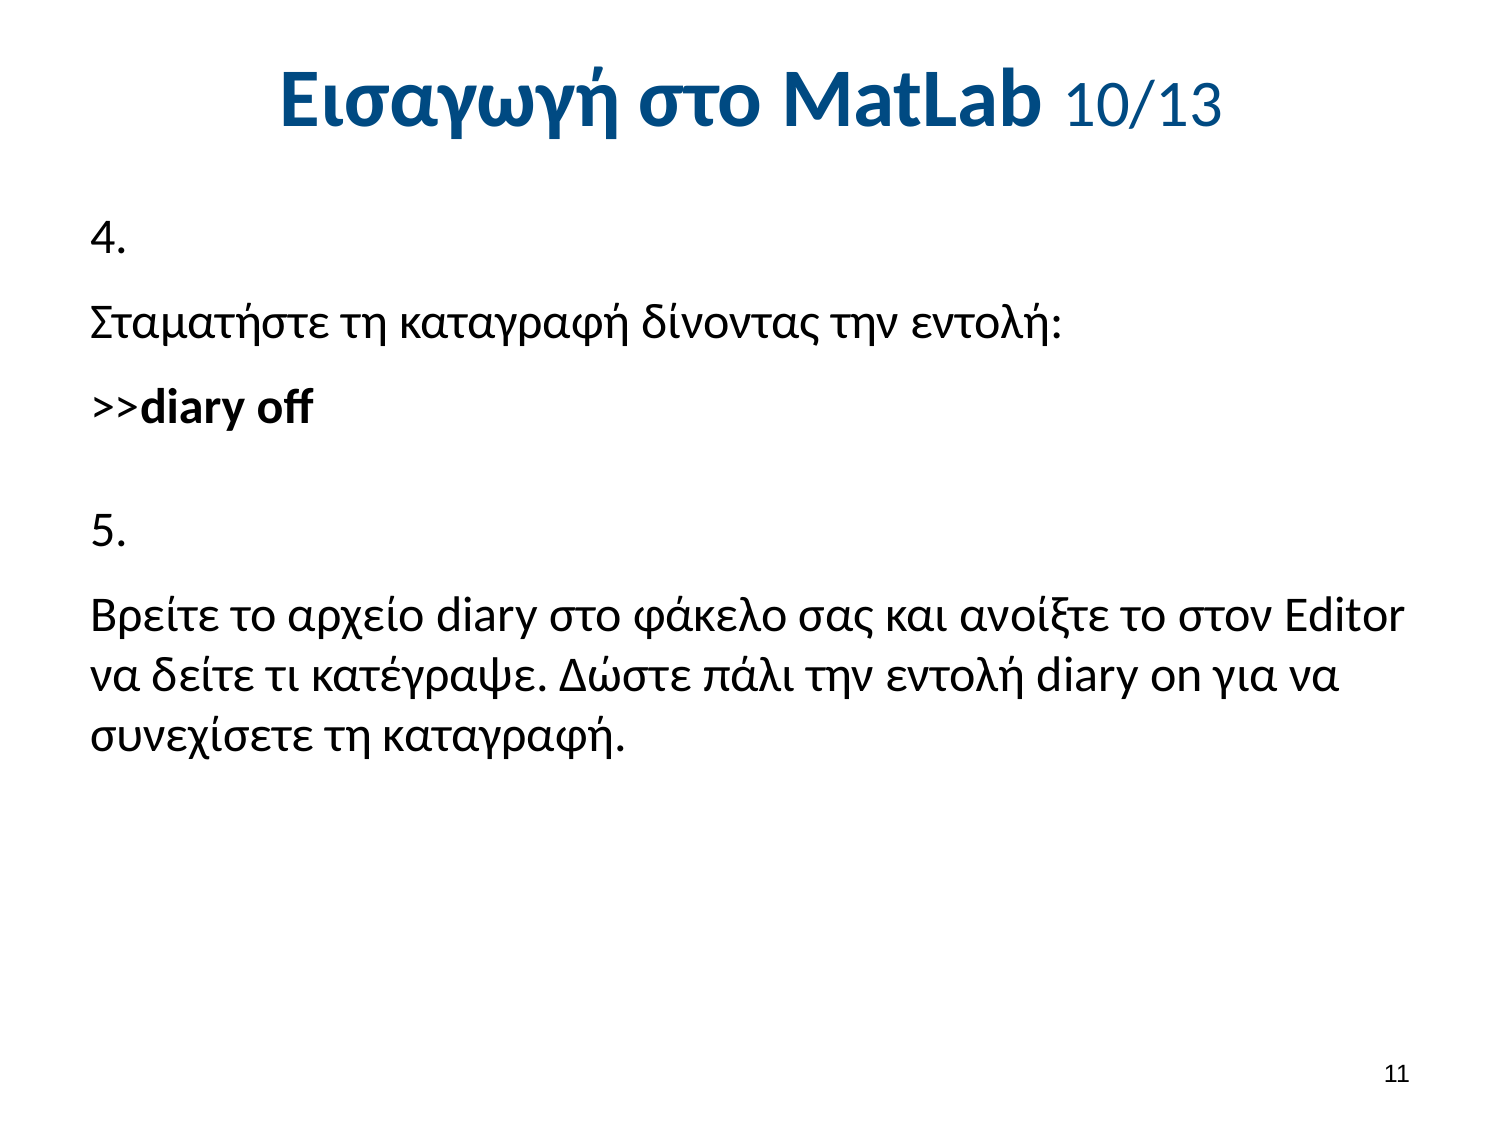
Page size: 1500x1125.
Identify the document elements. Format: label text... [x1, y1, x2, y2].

title Εισαγωγή στο MatLab 10/13 [76, 19, 1427, 169]
list 4. Σταματήστε τη καταγραφή δίνοντας την εντολή: >>diary off 5. Βρείτε το αρχείο diary στο φάκελο σας και ανοίξτε το στον Editor να δείτε τι κατέγραψε. Δώστε πάλι την εντολή diary on για να συνεχίσετε τη καταγραφή. [75, 196, 1425, 1024]
slide_number 10 [1074, 1042, 1425, 1103]
